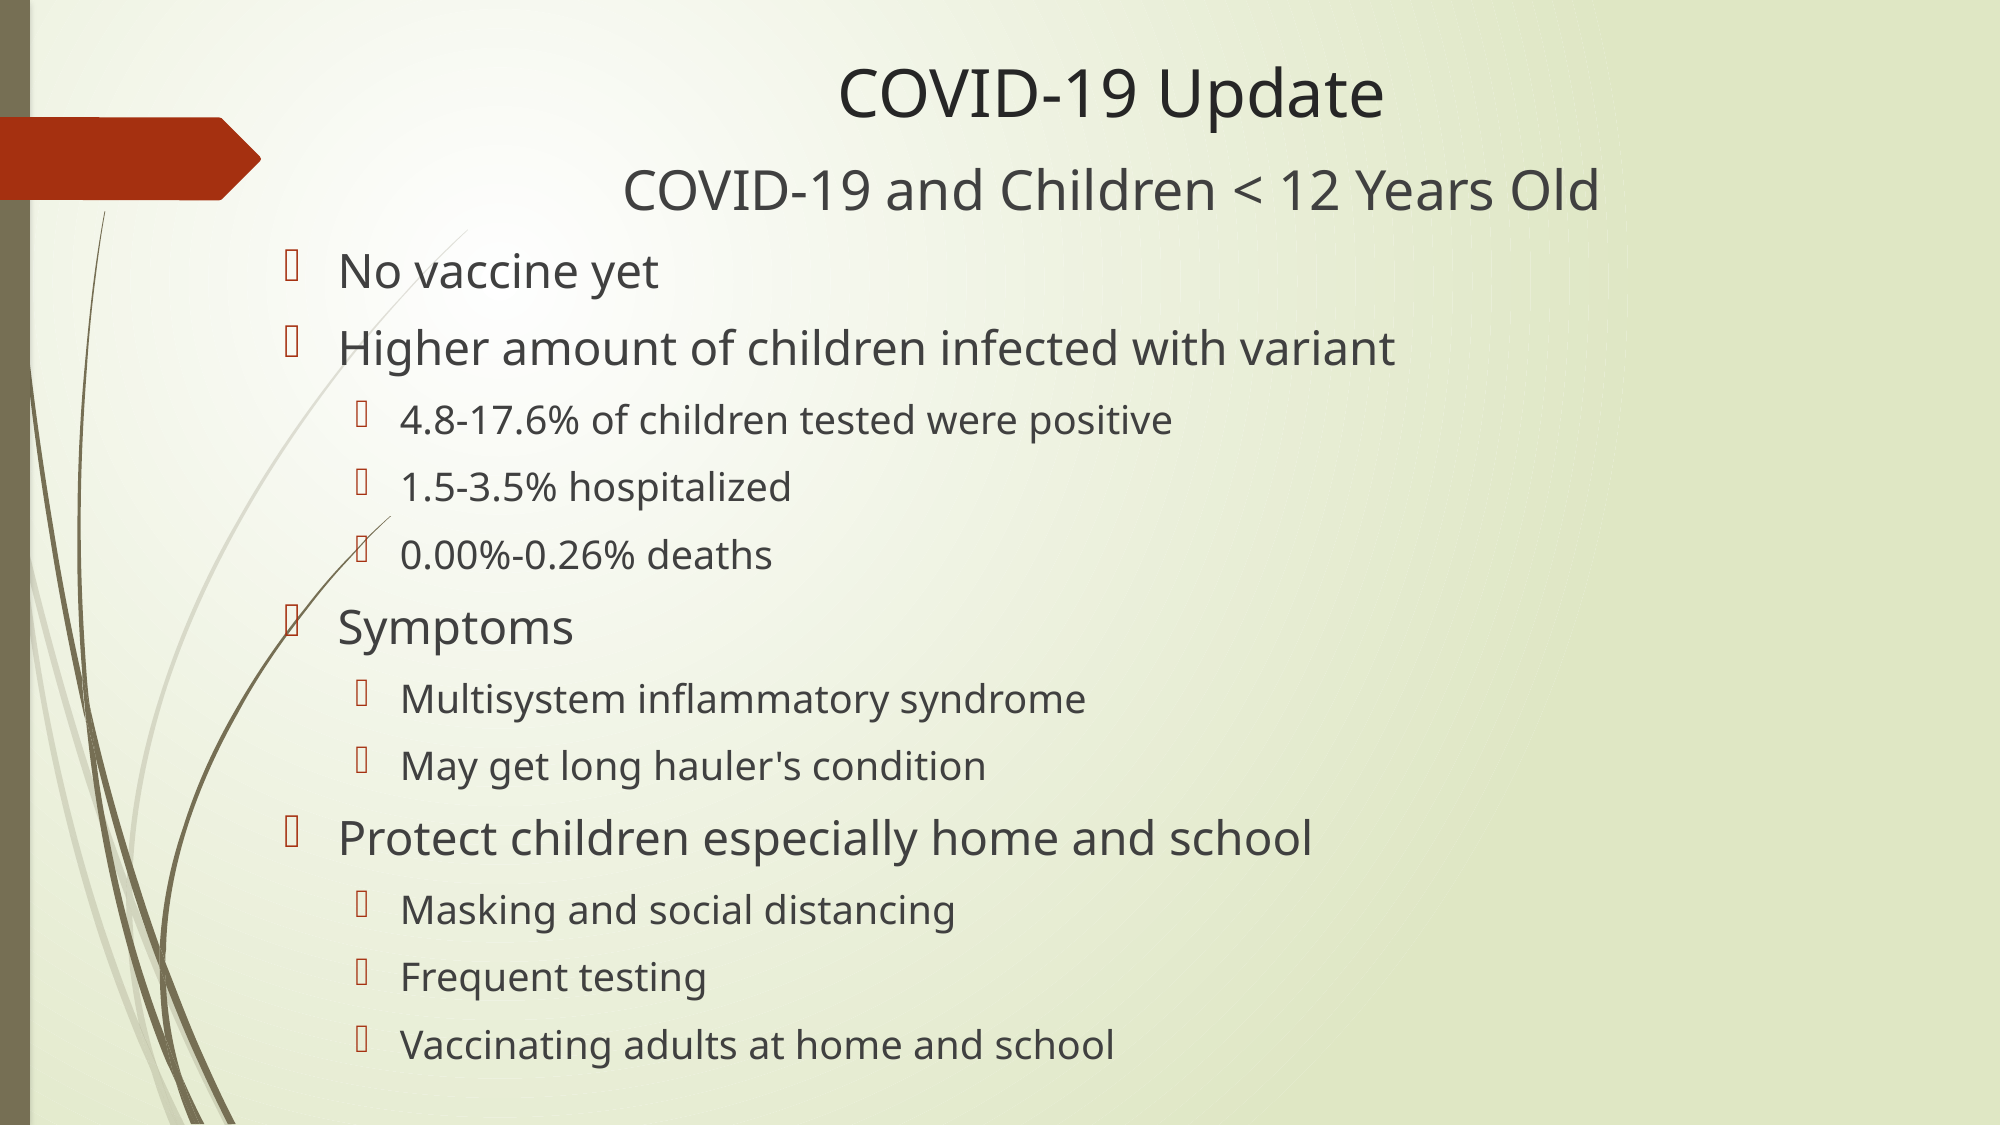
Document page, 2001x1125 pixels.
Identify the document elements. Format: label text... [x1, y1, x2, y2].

list COVID-19 and Children < 12 Years Old No vaccine yet Higher amount of children infected with variant 4.8-17.6% of children tested were positive 1.5-3.5% hospitalized 0.00%-0.26% deaths Symptoms Multisystem inflammatory syndrome May get long hauler's condition Protect children especially home and school Masking and social distancing Frequent testing Vaccinating adults at home and school [269, 147, 1955, 1082]
title COVID-19 Update [269, 43, 1955, 147]
